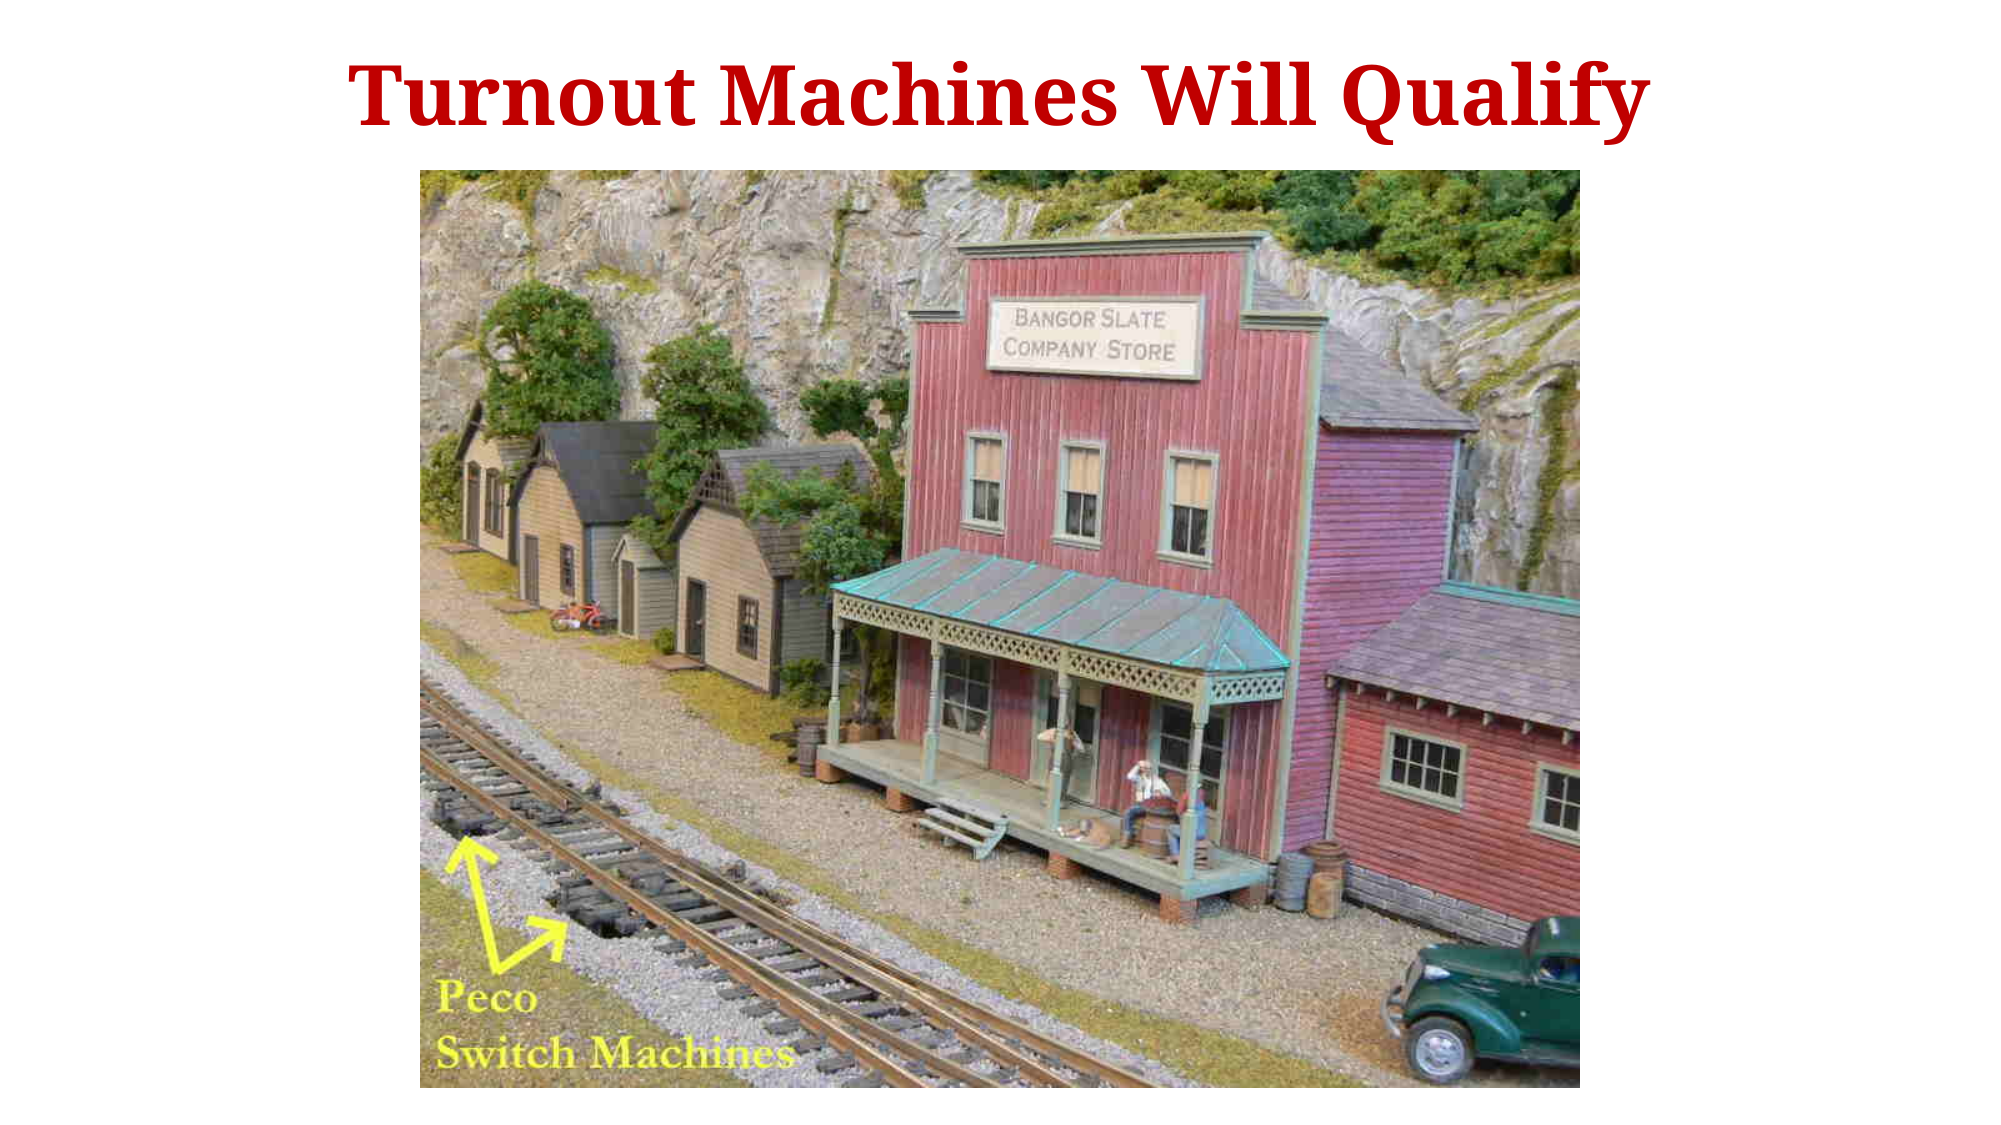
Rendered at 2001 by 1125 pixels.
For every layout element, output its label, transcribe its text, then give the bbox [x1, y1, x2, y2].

title Turnout Machines Will Qualify [137, 36, 1863, 161]
picture [420, 170, 1580, 1089]
